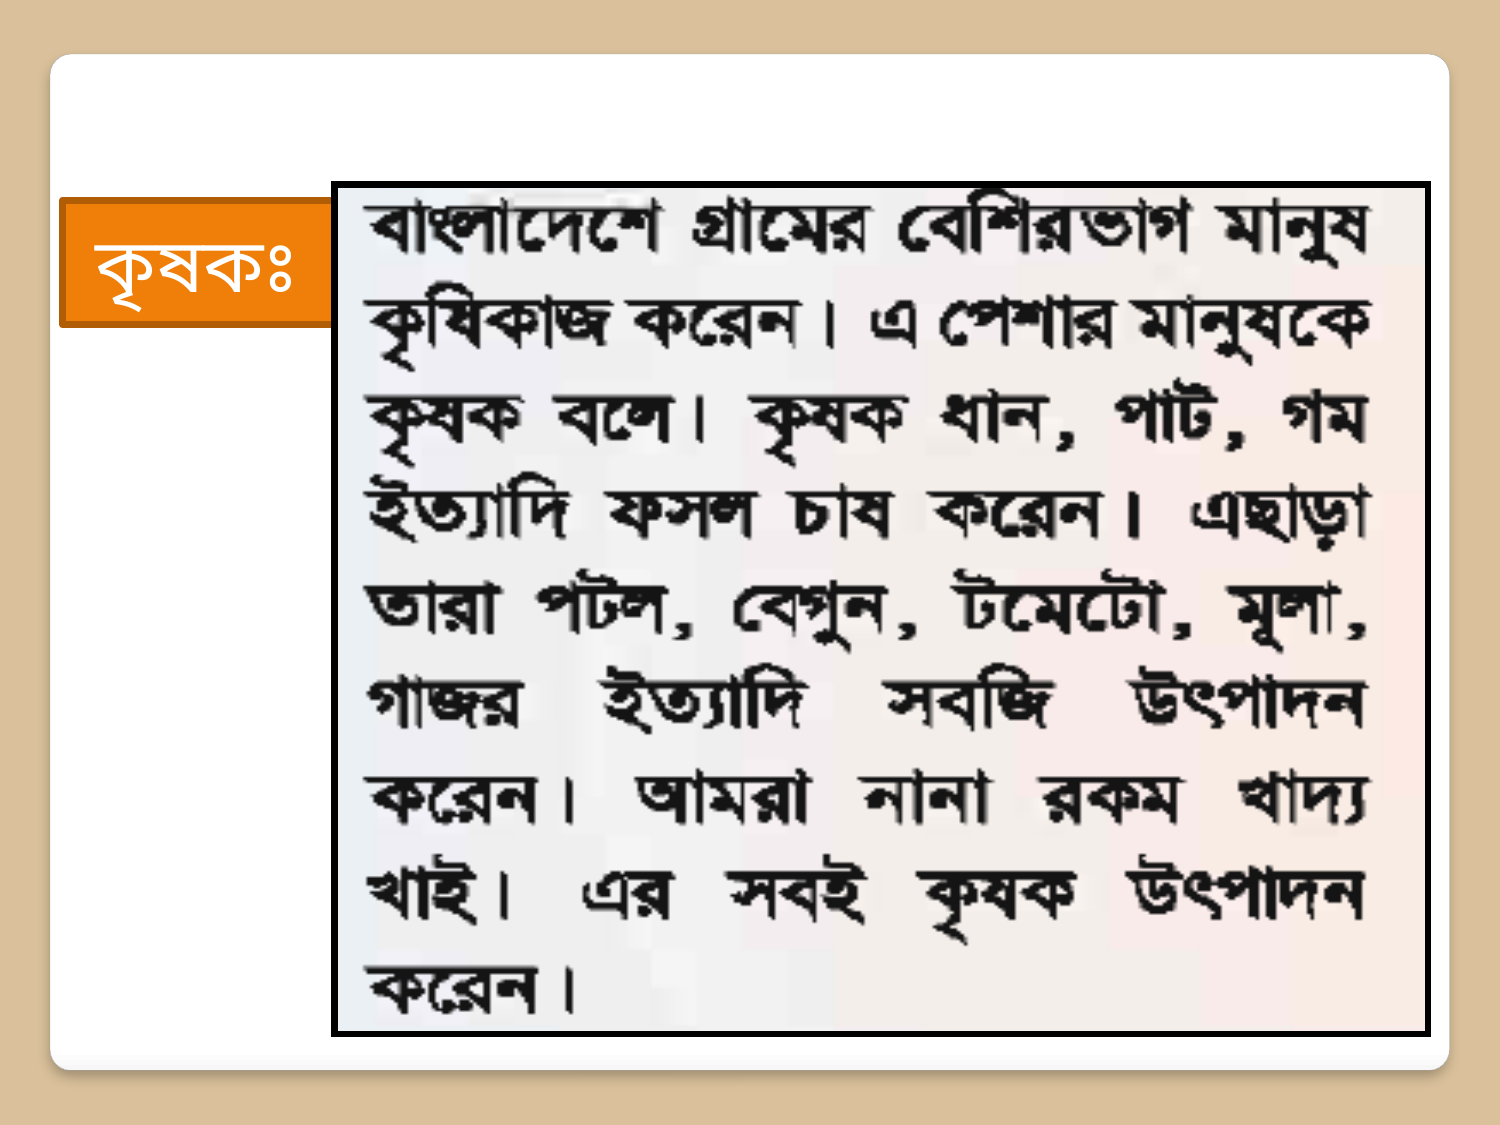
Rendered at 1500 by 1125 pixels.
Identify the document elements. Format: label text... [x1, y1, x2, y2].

text_box কৃষকঃ [59, 197, 329, 328]
picture [337, 187, 1426, 1032]
